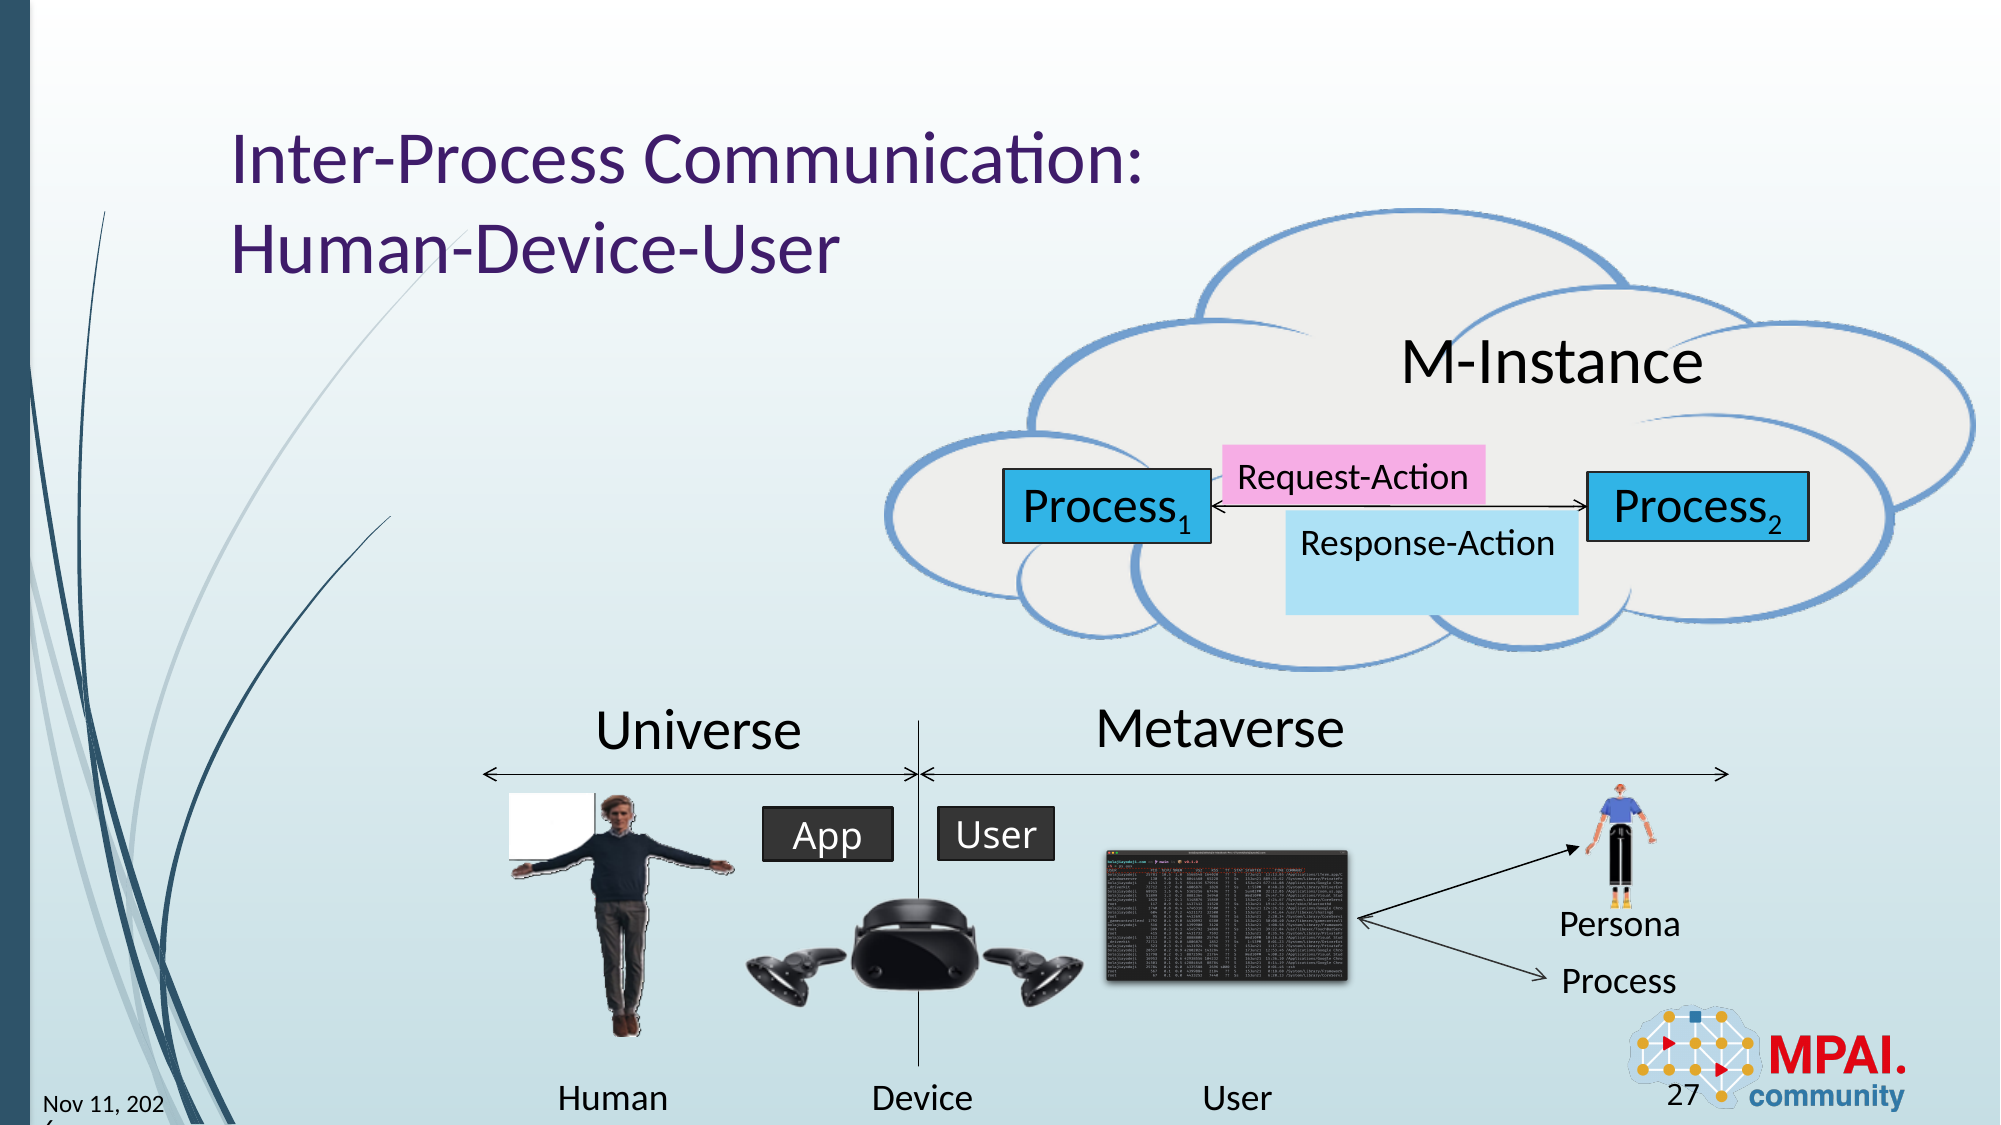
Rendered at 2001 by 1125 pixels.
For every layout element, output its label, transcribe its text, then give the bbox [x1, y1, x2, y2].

text_box User [937, 806, 1055, 861]
picture [1096, 843, 1359, 993]
title Inter-Process Communication: Human-Device-User [214, 101, 1860, 327]
text_box App [762, 806, 894, 862]
picture [1623, 999, 1909, 1120]
picture [742, 897, 1087, 1009]
text_box Universe [580, 683, 818, 769]
picture [509, 793, 735, 1038]
text_box Metaverse [1080, 682, 1361, 767]
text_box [1357, 918, 1548, 979]
slide_number 27 [1652, 1076, 1744, 1085]
text_box Persona [1552, 891, 1703, 948]
slide_number 3-Dec-23 [28, 1080, 192, 1125]
text_box Process [1546, 948, 1740, 1008]
text_box Human Device User [509, 1065, 1290, 1125]
picture [883, 207, 1977, 673]
picture [1579, 784, 1658, 909]
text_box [1357, 846, 1580, 919]
